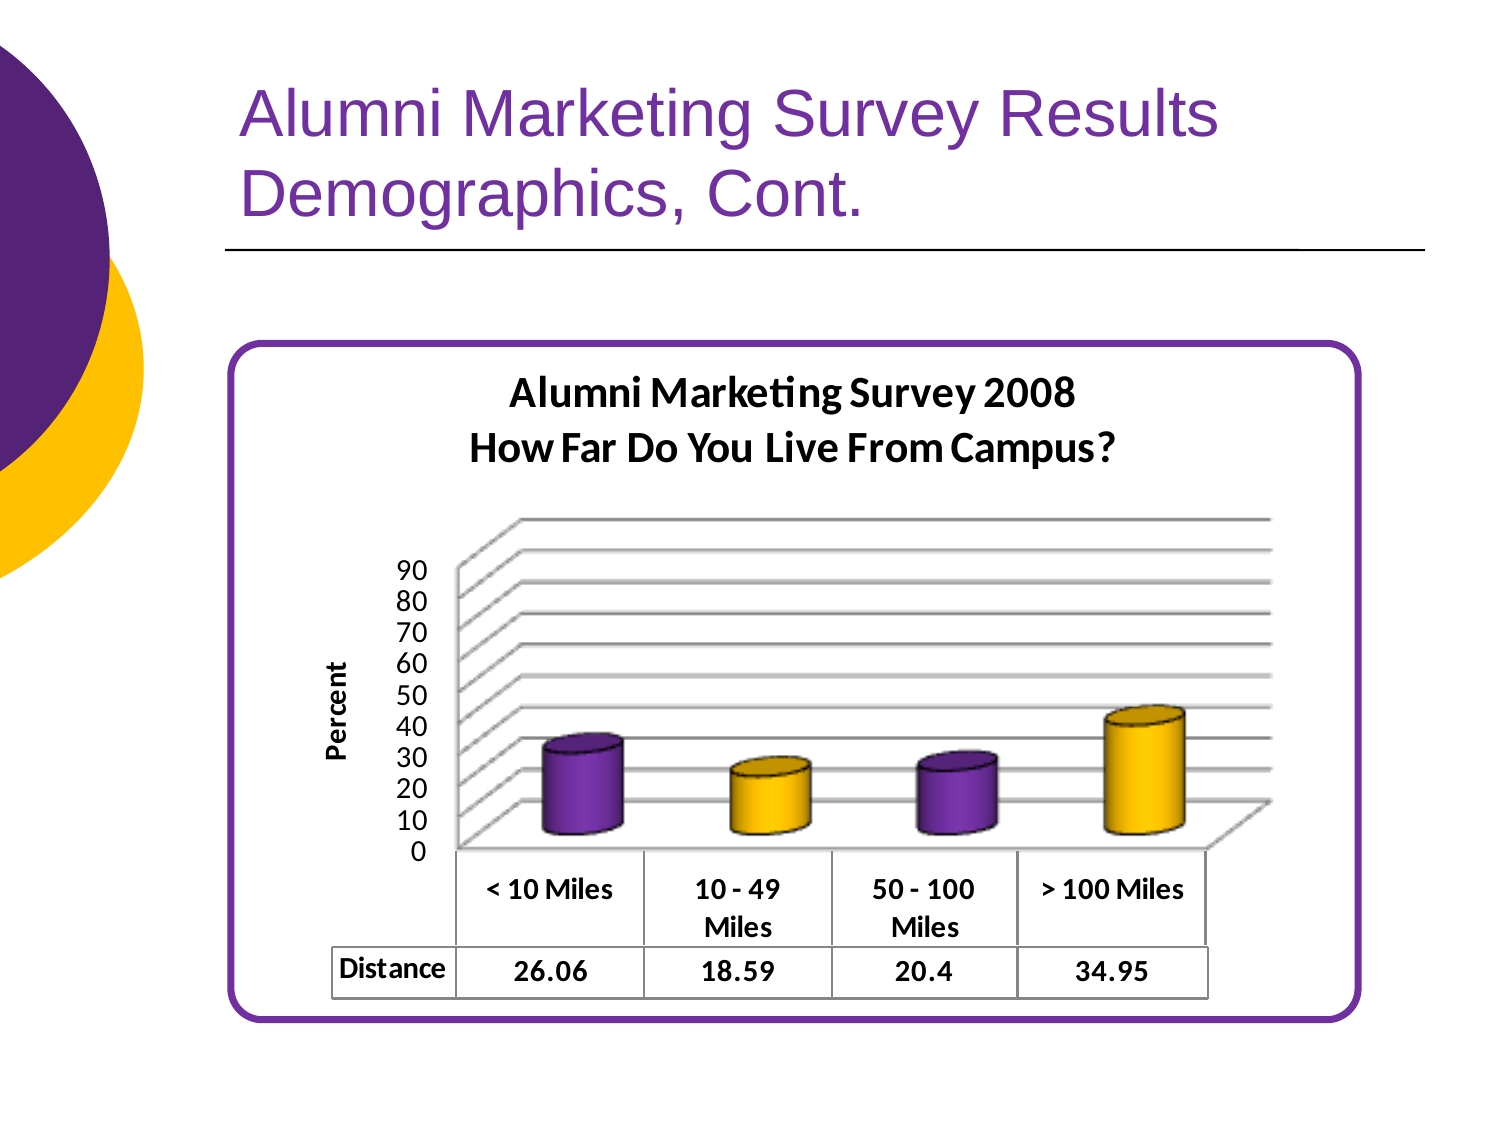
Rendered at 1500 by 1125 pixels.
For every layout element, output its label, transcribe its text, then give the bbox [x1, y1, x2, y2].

title Alumni Marketing Survey Results Demographics, Cont. [224, 49, 1425, 238]
picture [224, 337, 1362, 1024]
